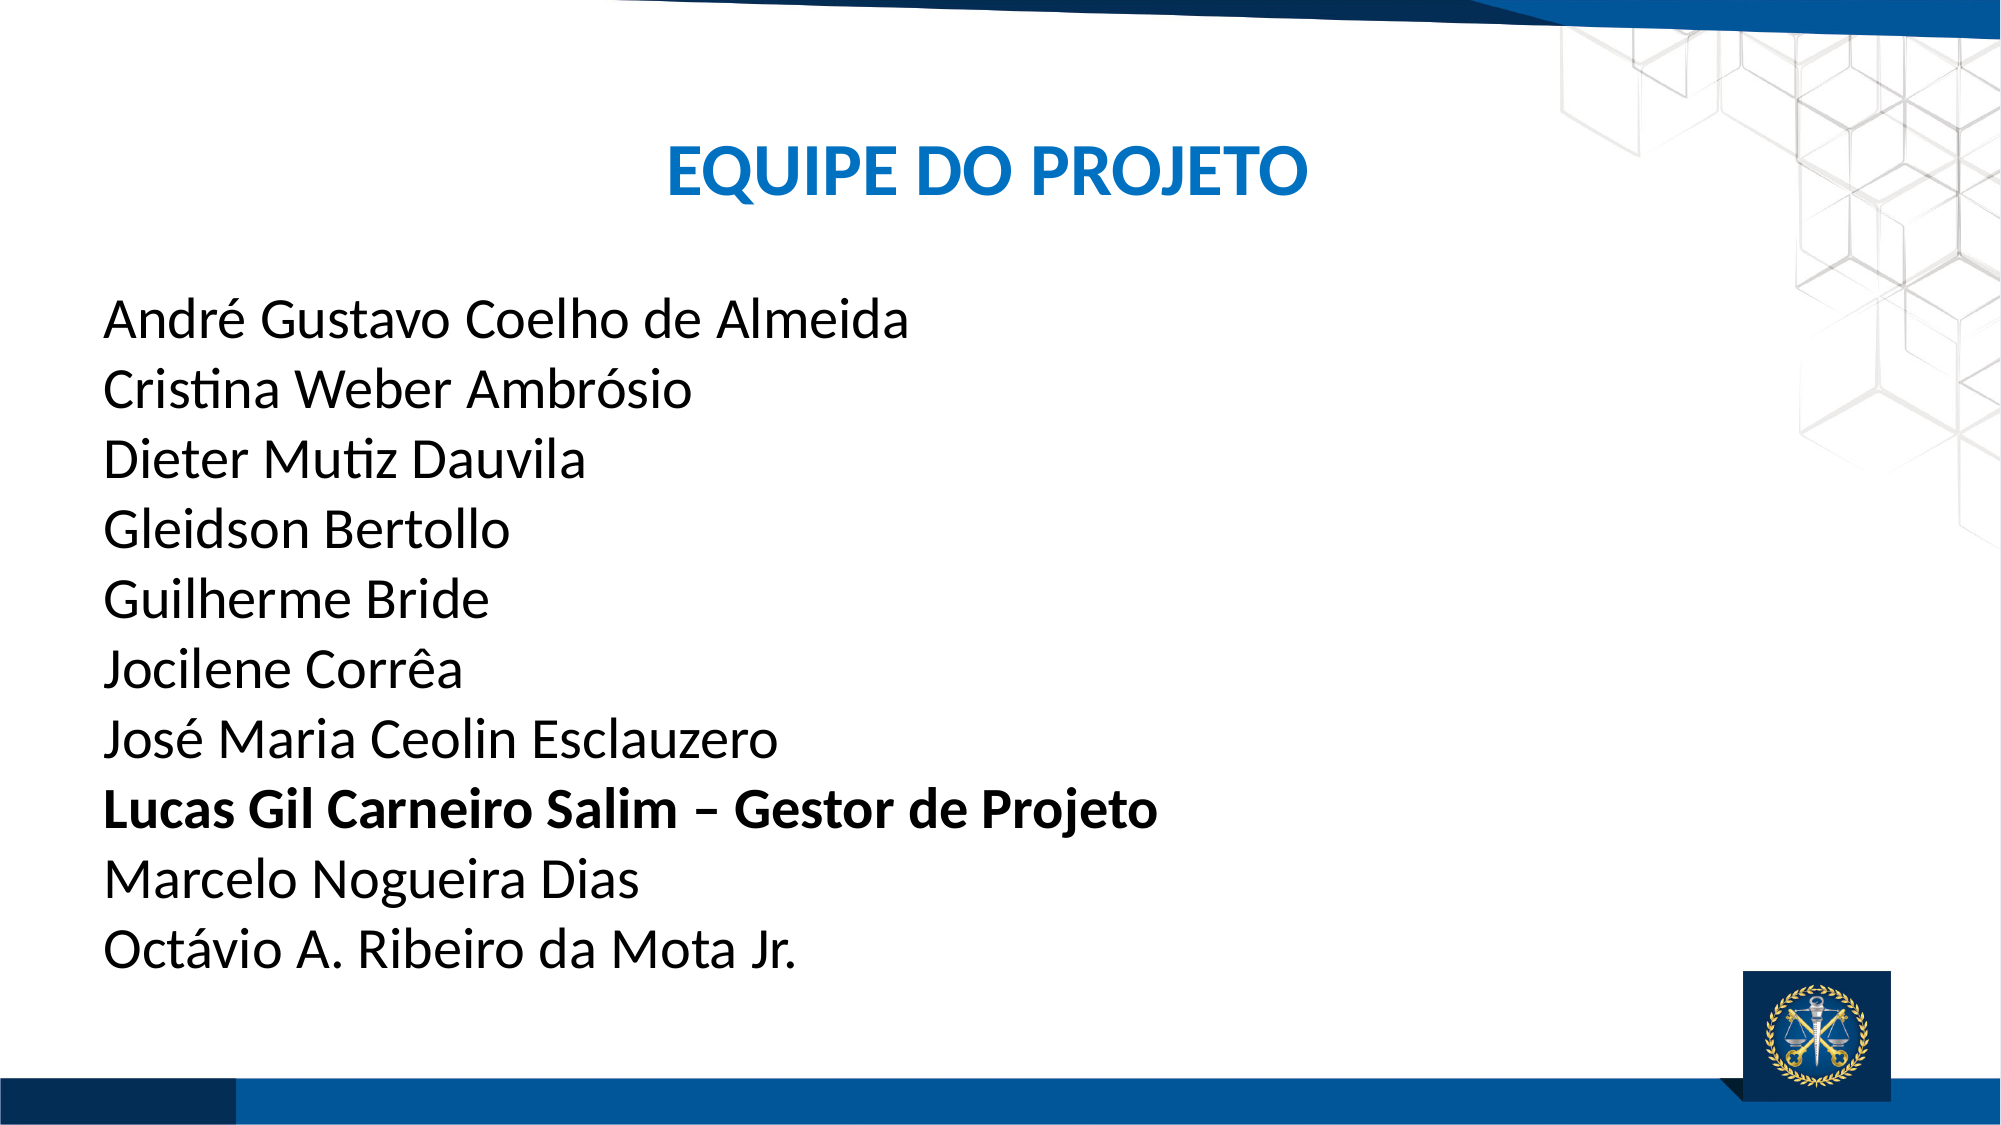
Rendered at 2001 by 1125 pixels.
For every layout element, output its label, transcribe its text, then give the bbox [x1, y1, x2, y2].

text_box EQUIPE DO PROJETO André Gustavo Coelho de Almeida Cristina Weber Ambrósio Dieter Mutiz Dauvila Gleidson Bertollo Guilherme Bride Jocilene Corrêa José Maria Ceolin Esclauzero Lucas Gil Carneiro Salim – Gestor de Projeto Marcelo Nogueira Dias Octávio A. Ribeiro da Mota Jr. [89, 22, 1888, 988]
picture [0, 0, 2001, 1125]
